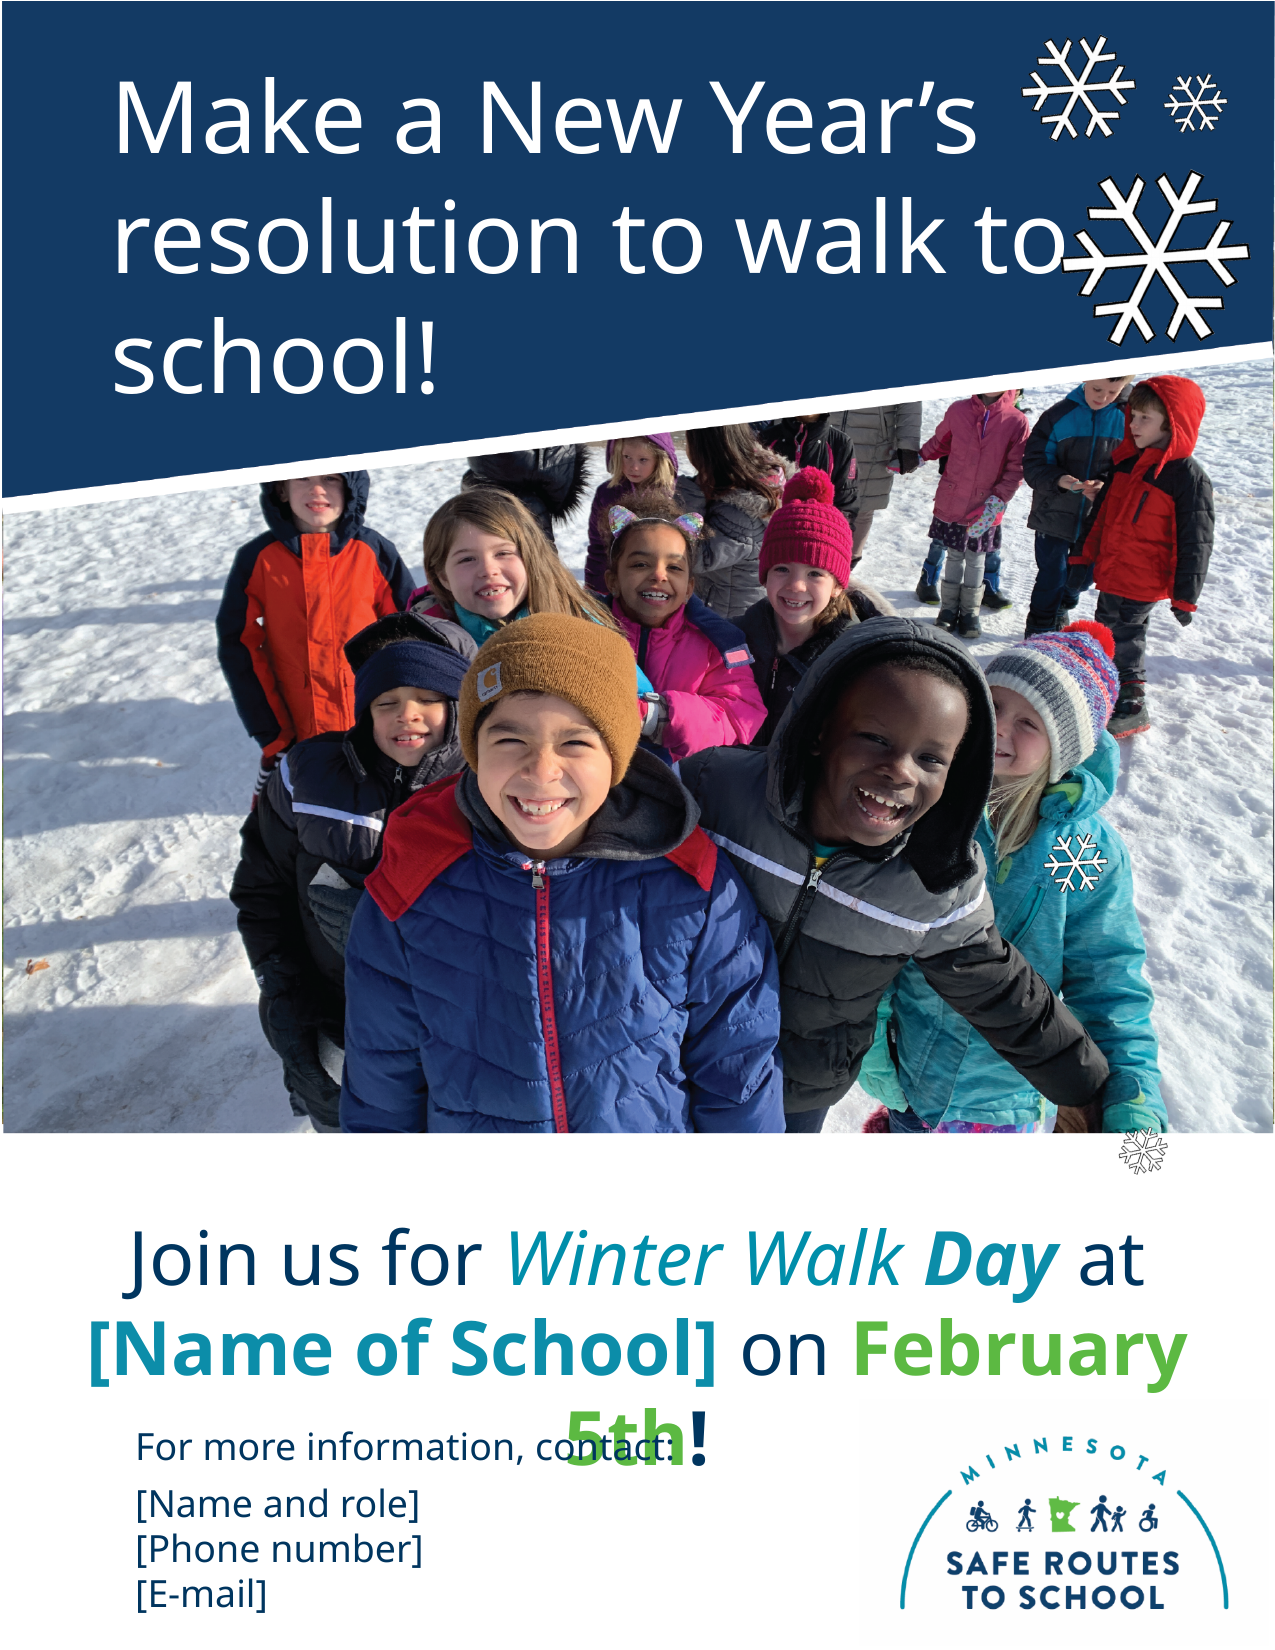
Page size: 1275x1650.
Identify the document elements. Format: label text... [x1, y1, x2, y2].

picture [0, 0, 1275, 1241]
picture [859, 1399, 1269, 1646]
text_box For more information, contact: [120, 1415, 702, 1472]
text_box Join us for Winter Walk Day at [Name of School] on February 5th! [0, 1241, 1275, 1488]
text_box [Name and role] [Phone number] [E-mail] [120, 1472, 752, 1623]
